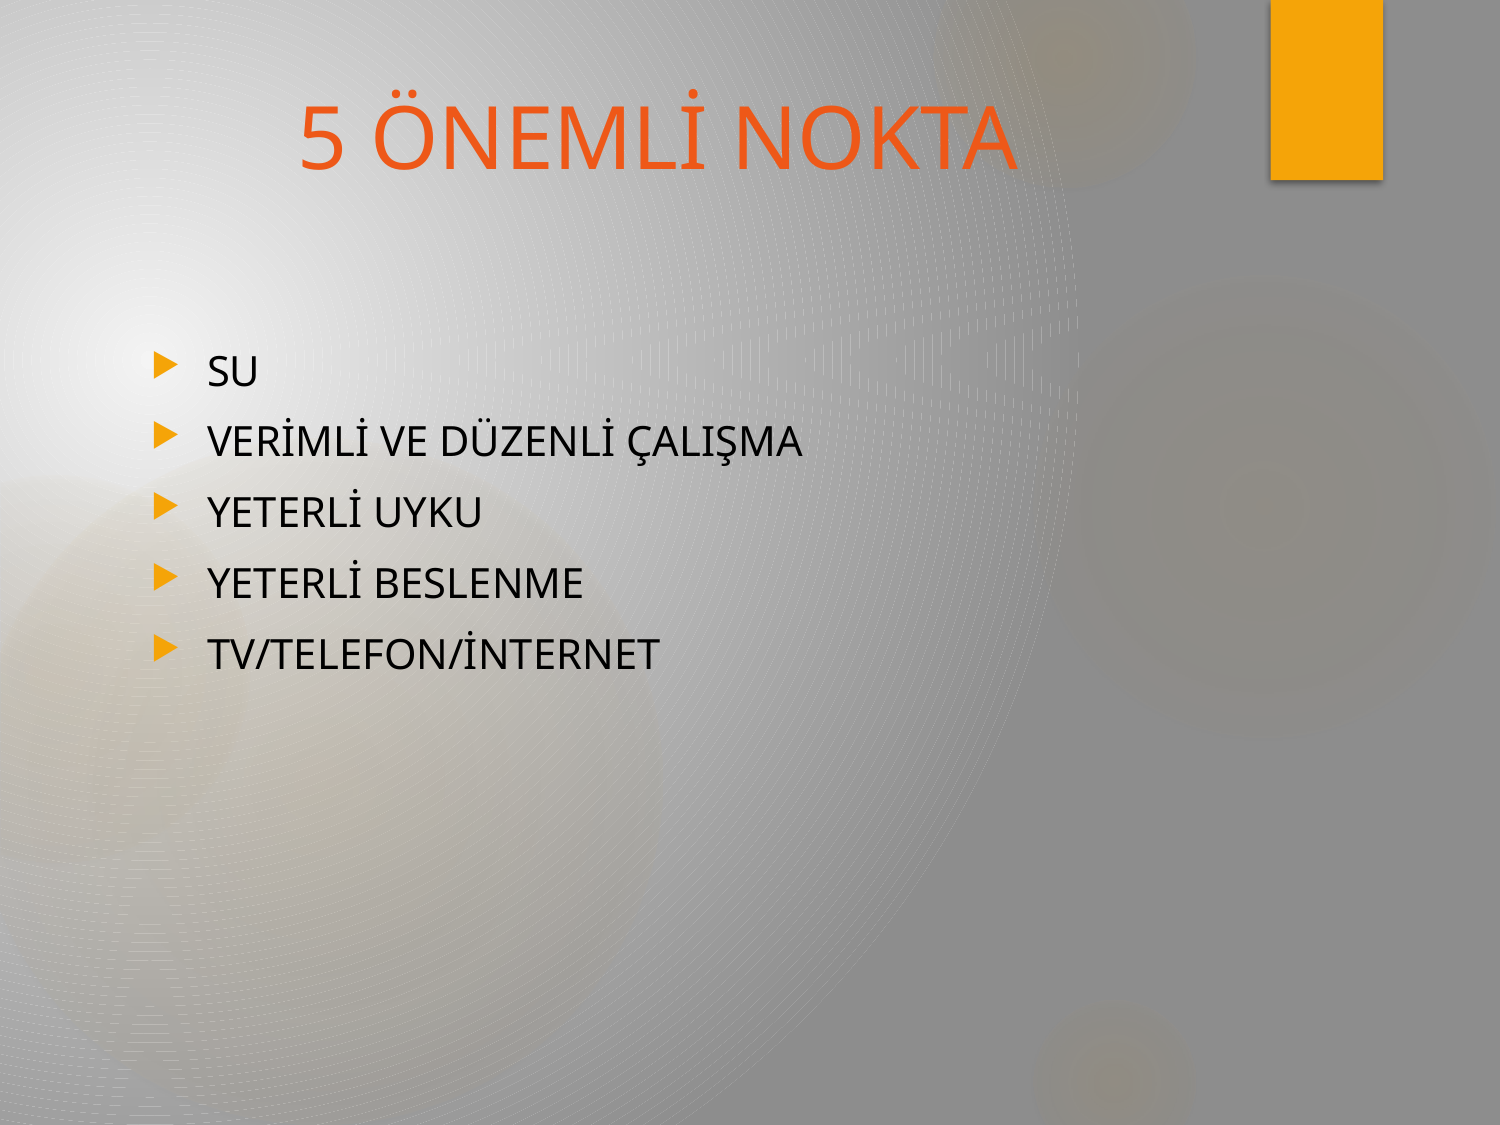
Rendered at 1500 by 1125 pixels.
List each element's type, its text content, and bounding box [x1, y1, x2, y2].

title 5 ÖNEMLİ NOKTA [79, 74, 1237, 304]
list SU VERİMLİ VE DÜZENLİ ÇALIŞMA YETERLİ UYKU YETERLİ BESLENME TV/TELEFON/İNTERNET [135, 336, 1237, 1025]
